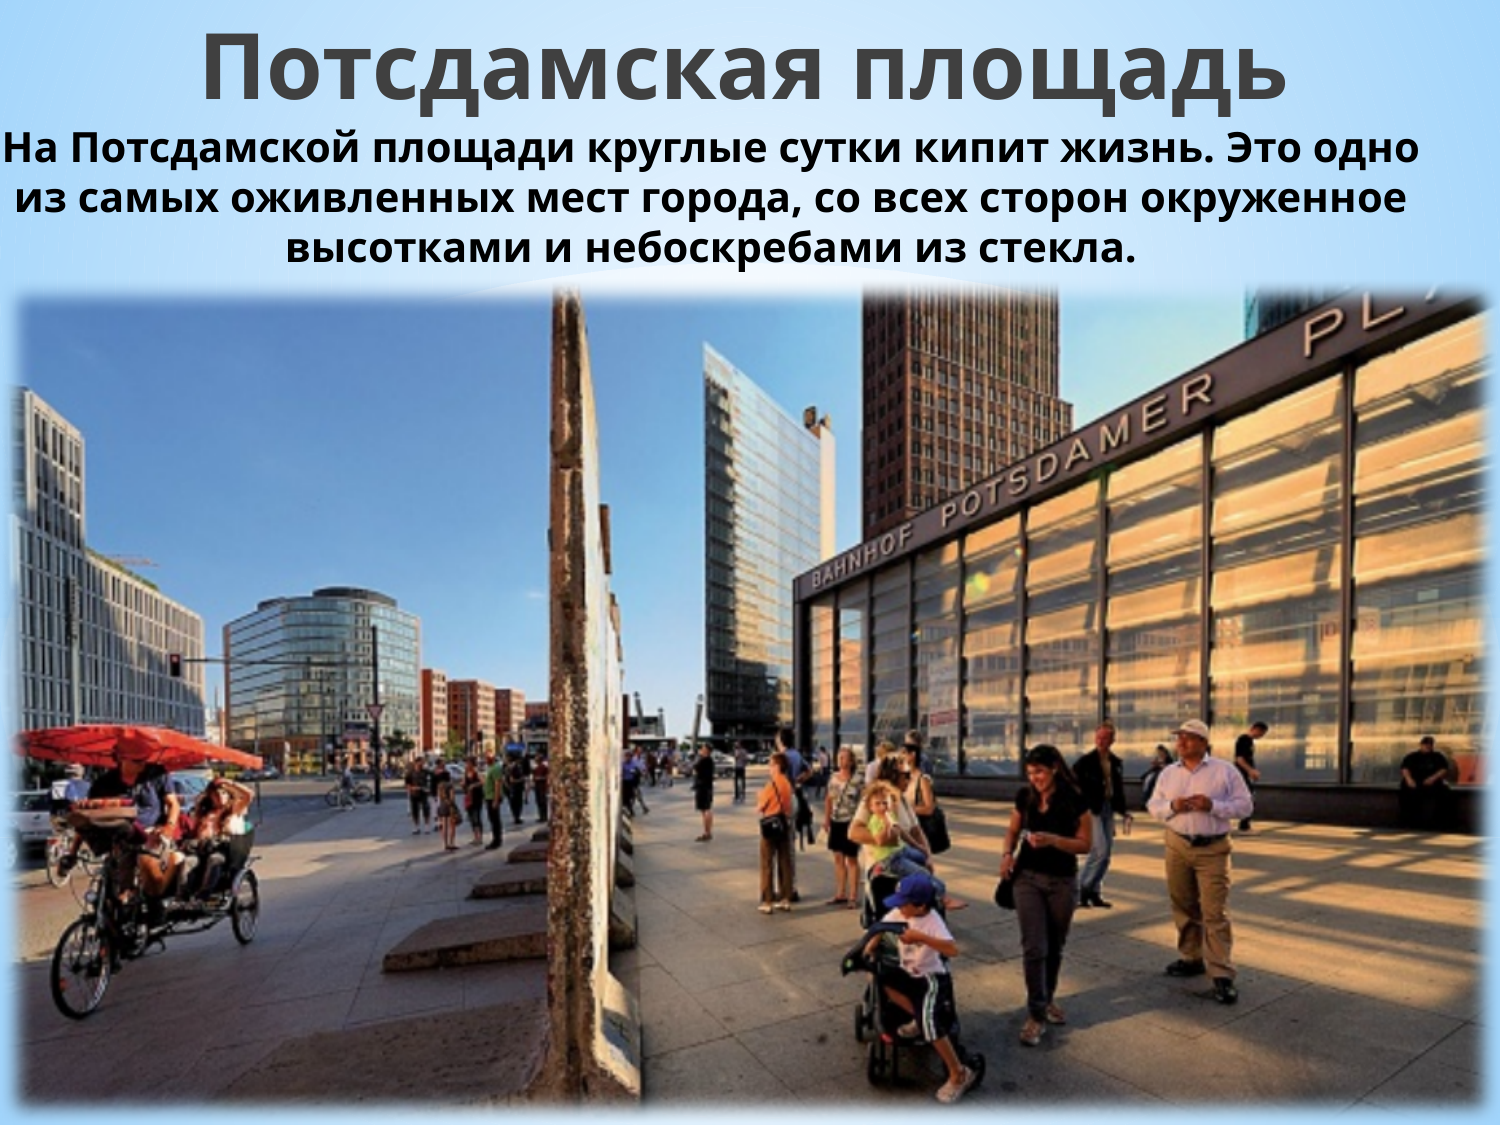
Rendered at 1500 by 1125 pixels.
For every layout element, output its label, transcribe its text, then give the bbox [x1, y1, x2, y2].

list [0, 279, 1500, 1125]
text_box Потсдамская площадь [76, 0, 1306, 130]
title На Потсдамской площади круглые сутки кипит жизнь. Это одно из самых оживленных мест города, со всех сторон окруженное высотками и небоскребами из стекла. [0, 78, 1459, 278]
